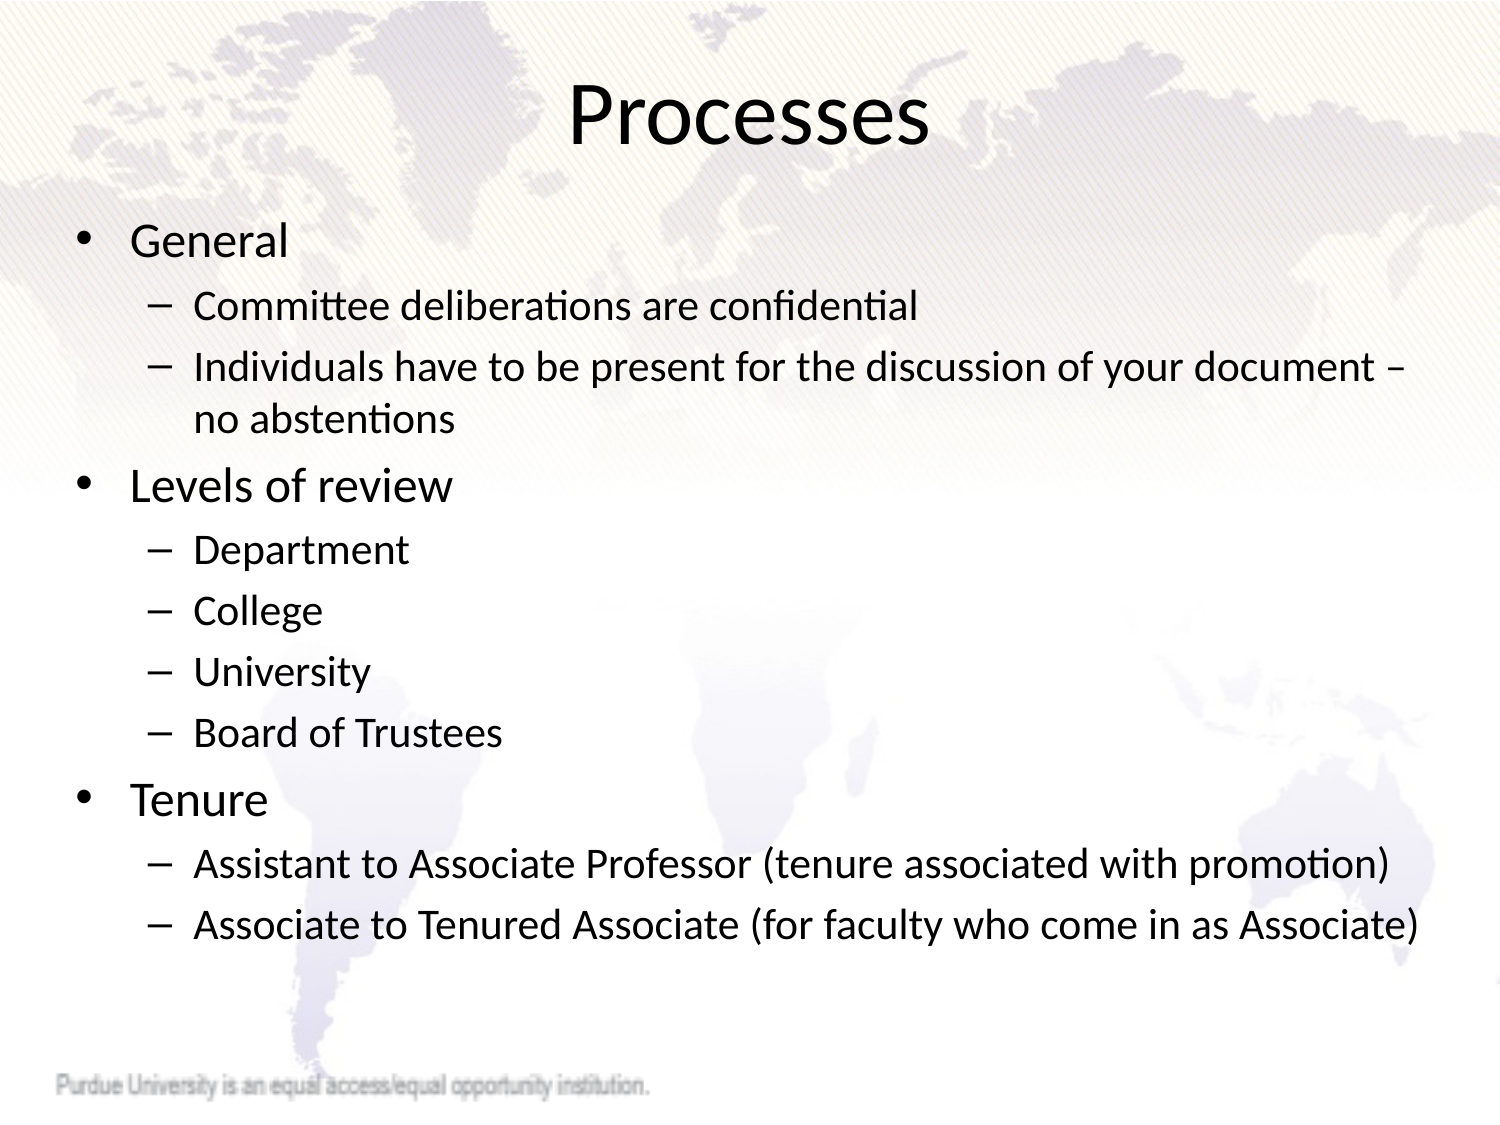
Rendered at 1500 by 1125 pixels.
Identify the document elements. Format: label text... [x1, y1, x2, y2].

picture [0, 1, 1500, 1097]
title Processes [75, 45, 1425, 200]
list General Committee deliberations are confidential Individuals have to be present for the discussion of your document – no abstentions Levels of review Department College University Board of Trustees Tenure Assistant to Associate Professor (tenure associated with promotion) Associate to Tenured Associate (for faculty who come in as Associate) [60, 200, 1450, 1001]
picture [478, 1093, 542, 1097]
